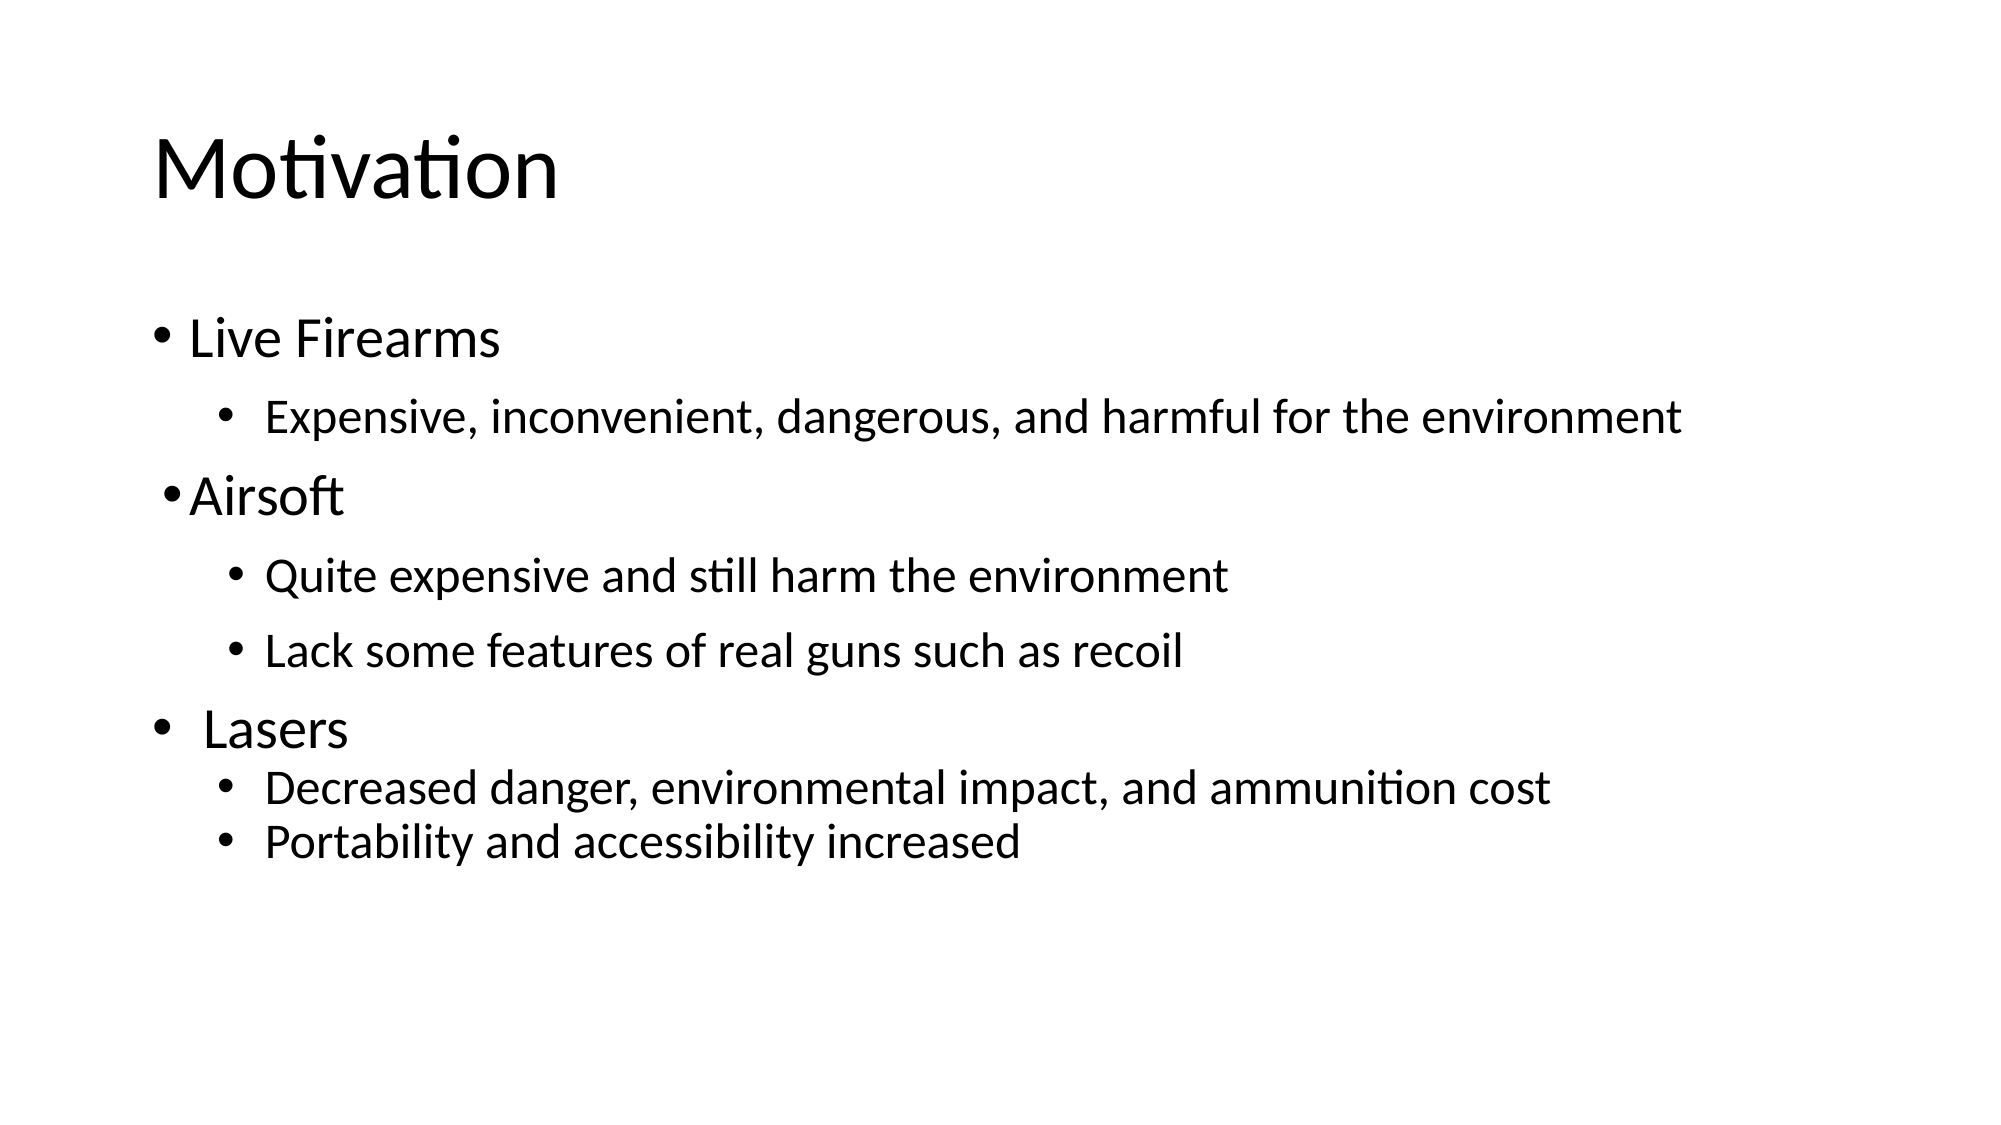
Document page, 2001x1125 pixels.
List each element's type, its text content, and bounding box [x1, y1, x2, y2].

title Motivation [137, 59, 1863, 278]
list Live Firearms Expensive, inconvenient, dangerous, and harmful for the environment Airsoft Quite expensive and still harm the environment Lack some features of real guns such as recoil Lasers Decreased danger, environmental impact, and ammunition cost Portability and accessibility increased [137, 299, 1863, 1014]
